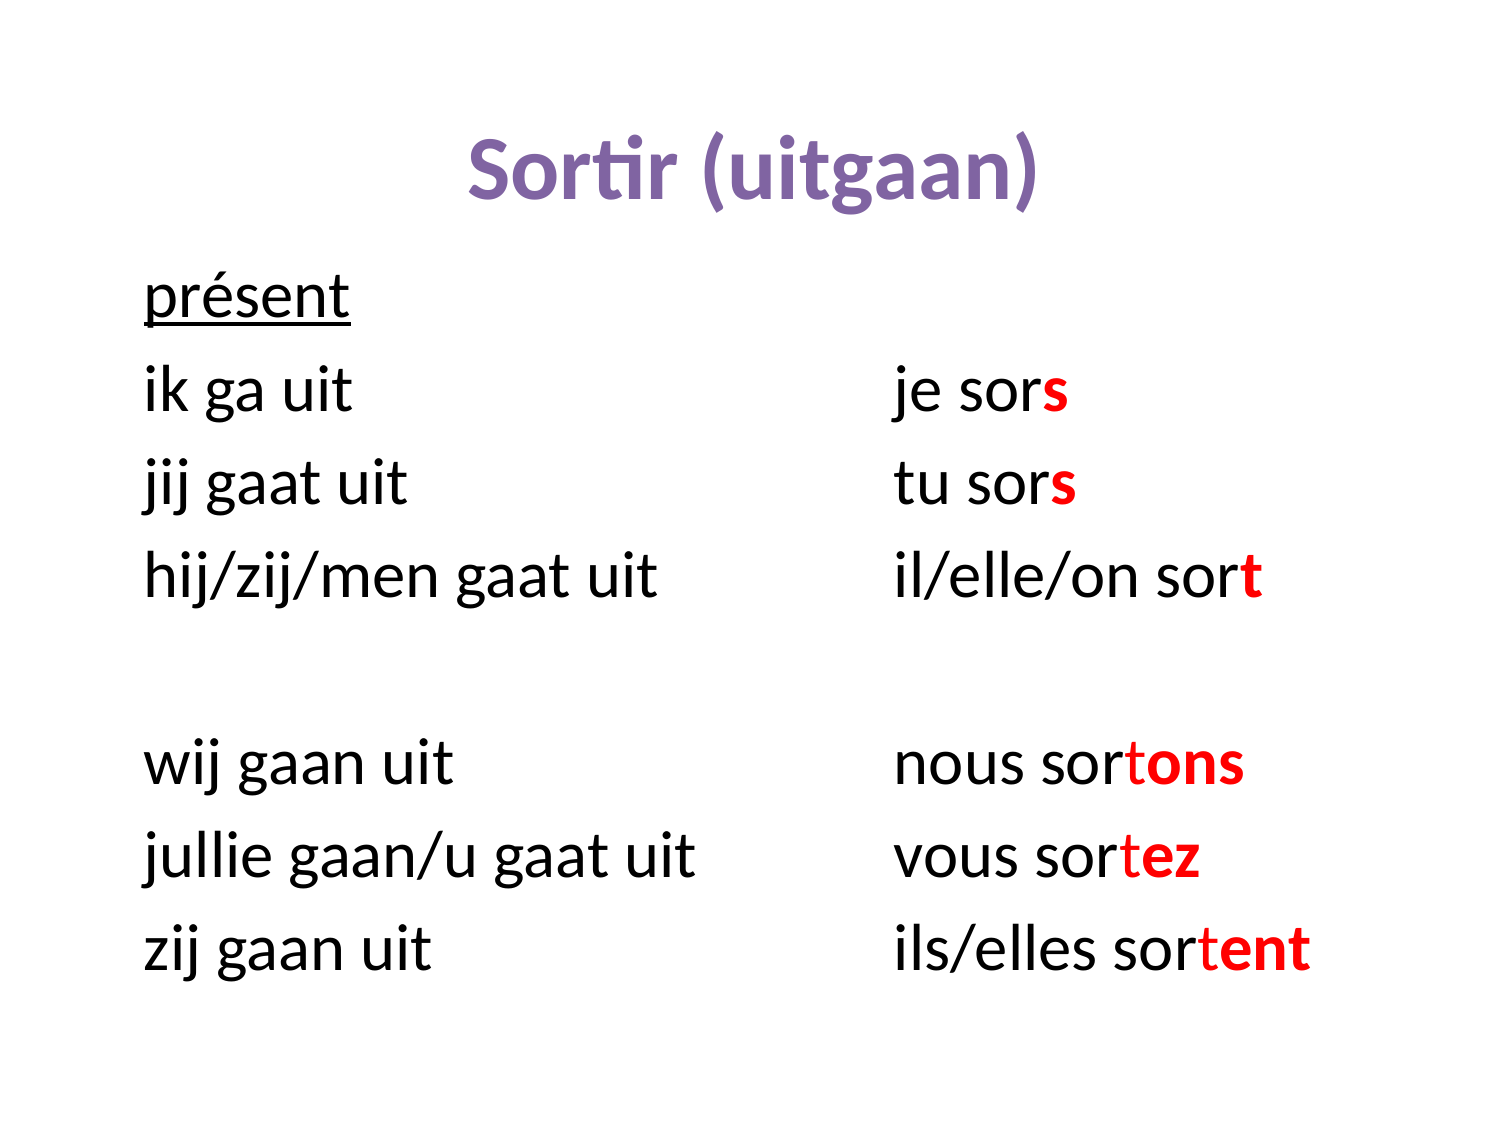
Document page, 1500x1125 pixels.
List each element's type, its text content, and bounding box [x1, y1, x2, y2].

subtitle présent ik ga uit je sors jij gaat uit tu sors hij/zij/men gaat uit il/elle/on sort wij gaan uit nous sortons jullie gaan/u gaat uit vous sortez zij gaan uit ils/elles sortent [128, 243, 1407, 1043]
title Sortir (uitgaan) [117, 70, 1393, 256]
